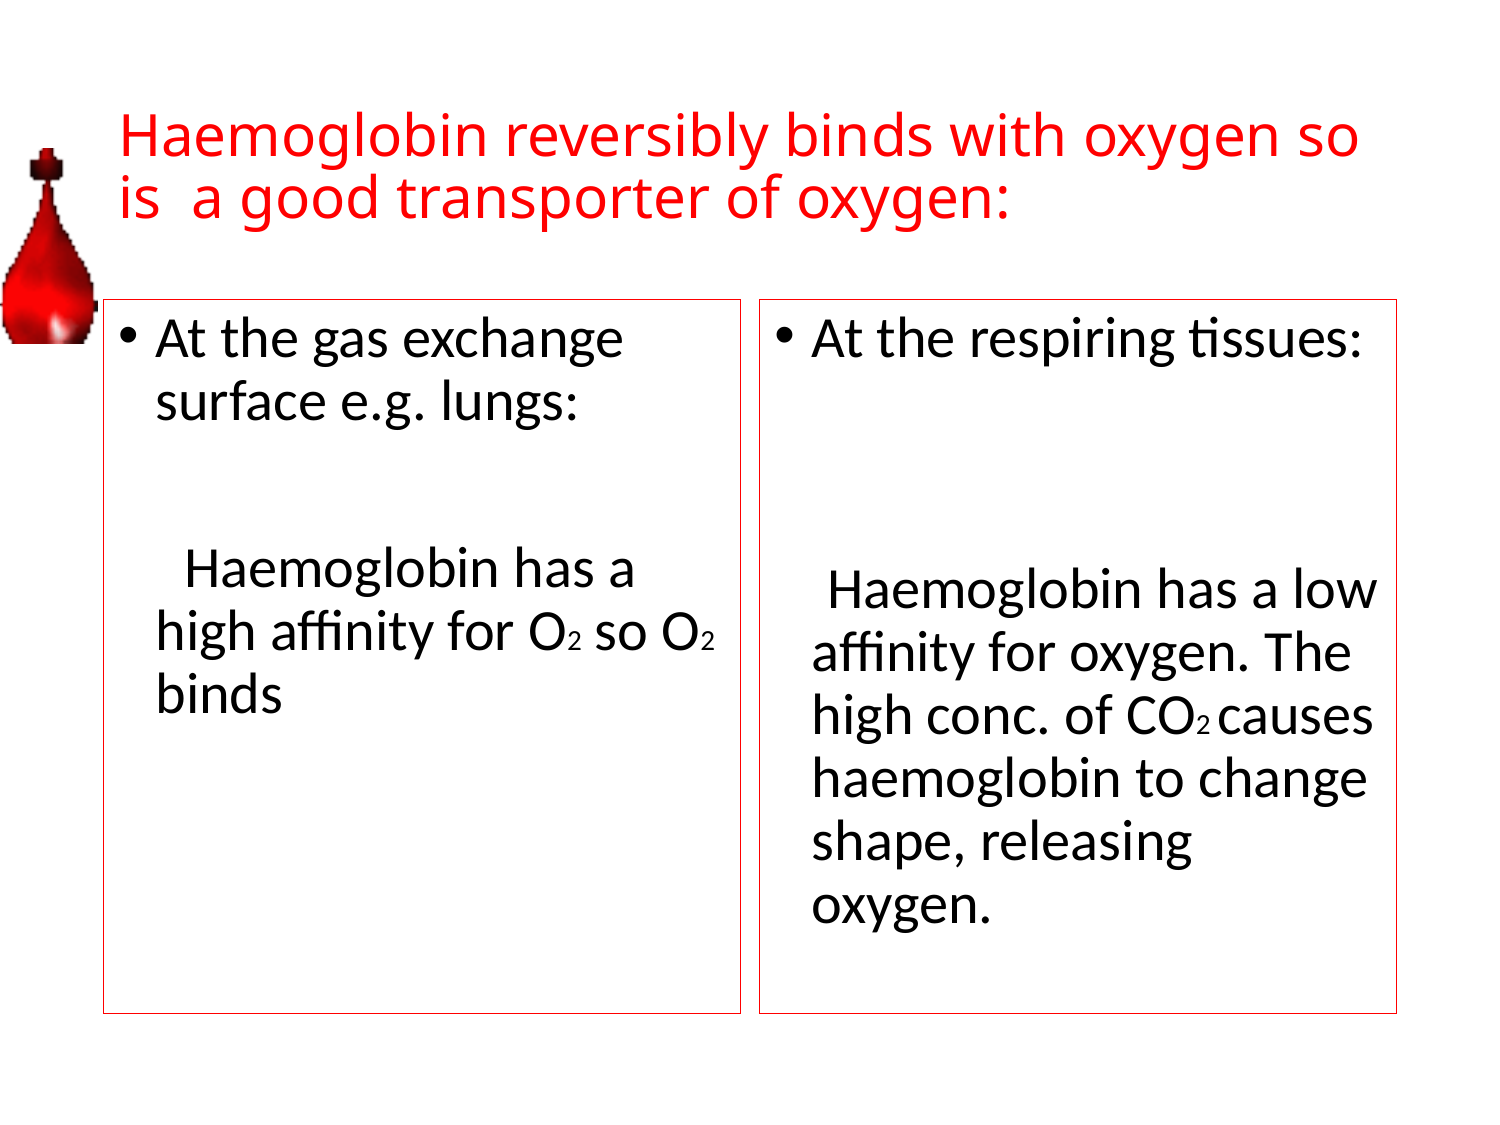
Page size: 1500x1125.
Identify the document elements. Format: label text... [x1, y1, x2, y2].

title Haemoglobin reversibly binds with oxygen so is a good transporter of oxygen: [103, 59, 1397, 278]
list At the gas exchange surface e.g. lungs: Haemoglobin has a high affinity for O2 so O2 binds [103, 299, 741, 1014]
list At the respiring tissues: Haemoglobin has a low affinity for oxygen. The high conc. of CO2 causes haemoglobin to change shape, releasing oxygen. [759, 299, 1397, 1014]
picture [0, 148, 98, 344]
